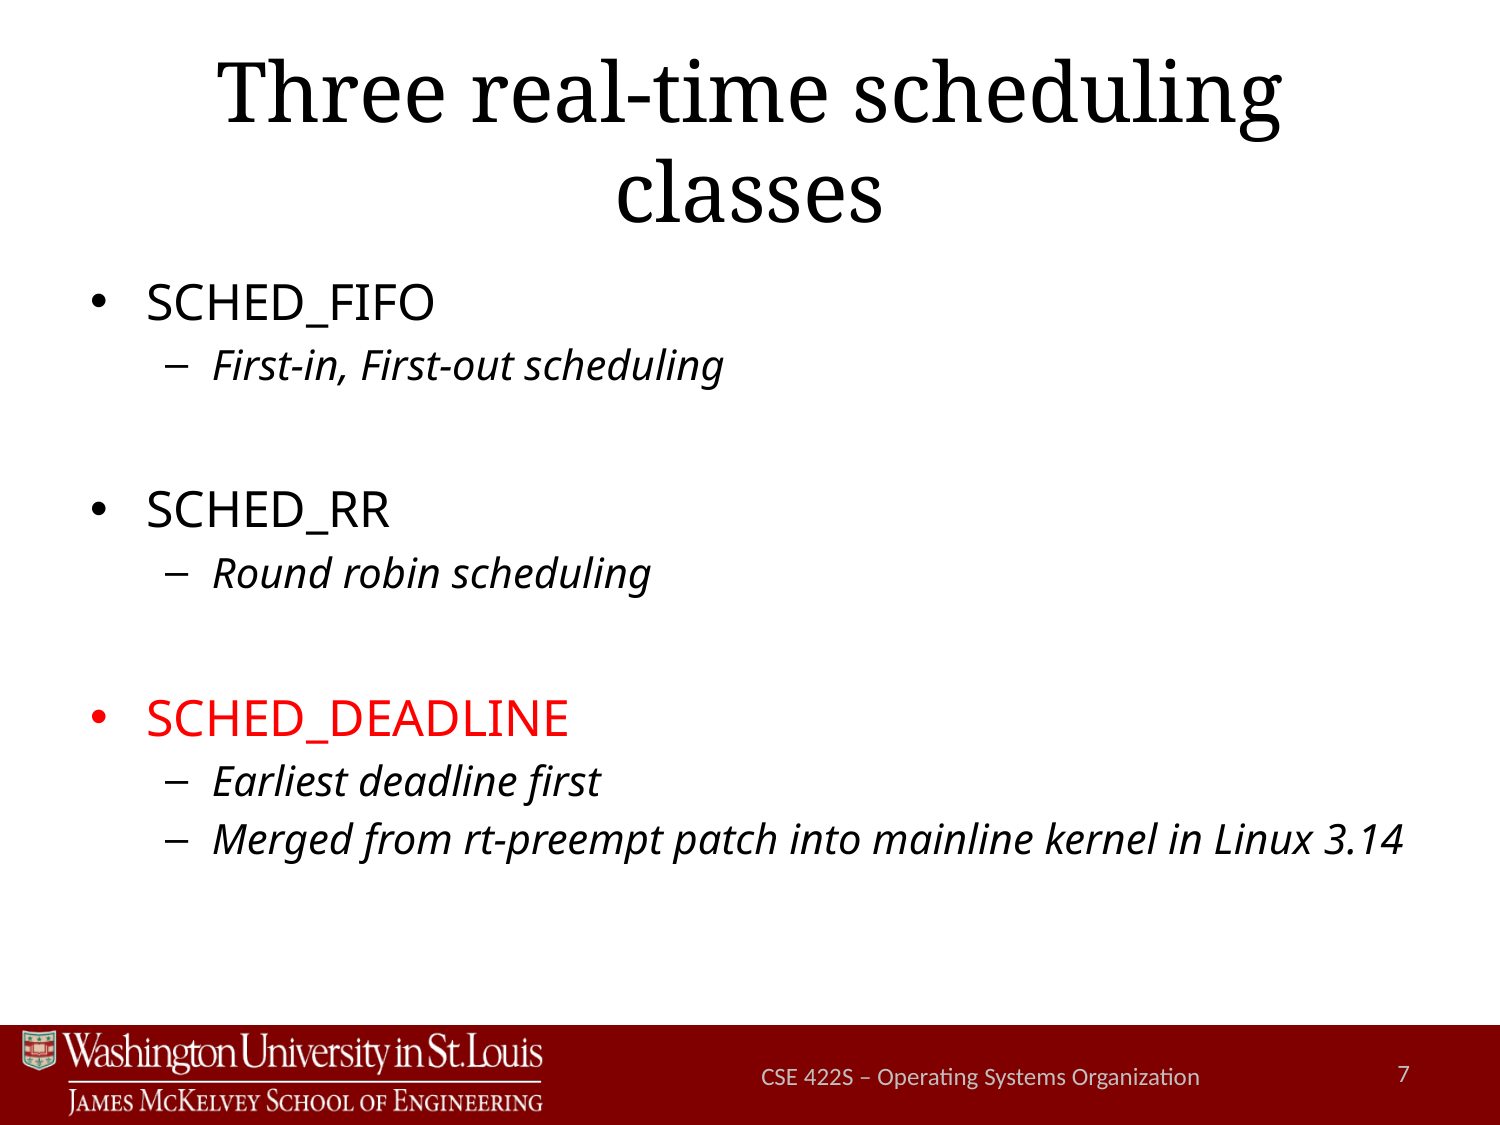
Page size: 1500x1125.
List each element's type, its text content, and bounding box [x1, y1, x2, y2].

slide_number 7 [1350, 1042, 1425, 1103]
footer CSE 422S – Operating Systems Organization [612, 1025, 1350, 1125]
list SCHED_FIFO First-in, First-out scheduling SCHED_RR Round robin scheduling SCHED_DEADLINE Earliest deadline first Merged from rt-preempt patch into mainline kernel in Linux 3.14 [75, 262, 1425, 1005]
title Three real-time scheduling classes [75, 45, 1425, 233]
